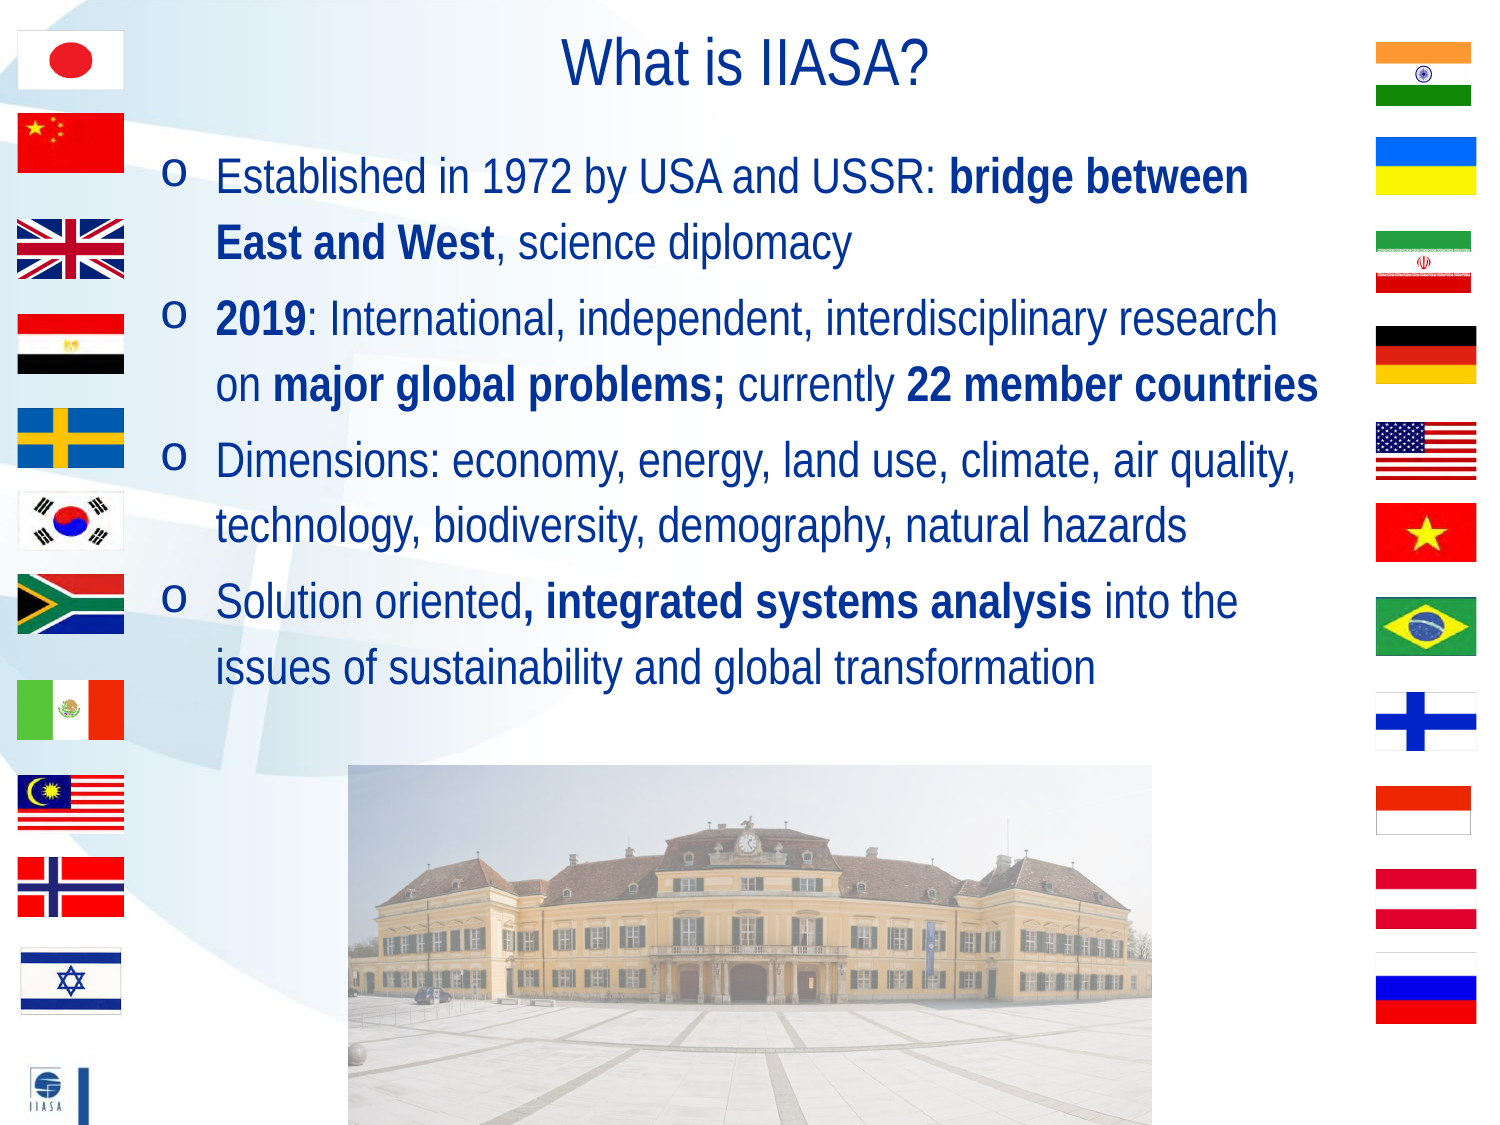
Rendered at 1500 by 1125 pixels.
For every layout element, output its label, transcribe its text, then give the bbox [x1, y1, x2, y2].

text_box [17, 113, 124, 173]
text_box [17, 491, 124, 551]
text_box [1375, 952, 1477, 1024]
text_box [17, 30, 124, 90]
text_box [1375, 692, 1477, 751]
title What is IIASA? [0, 18, 1497, 132]
picture [1375, 42, 1471, 106]
text_box [17, 857, 124, 917]
text_box [17, 574, 124, 634]
picture [0, 0, 1500, 1125]
text_box [17, 408, 124, 468]
text_box [1375, 597, 1477, 656]
text_box [17, 314, 124, 374]
list Established in 1972 by USA and USSR: bridge between East and West, science diplomacy 2019: International, independent, interdisciplinary research on major global problems; currently 22 member countries Dimensions: economy, energy, land use, climate, air quality, technology, biodiversity, demography, natural hazards Solution oriented, integrated systems analysis into the issues of sustainability and global transformation [159, 136, 1330, 740]
text_box [1375, 137, 1477, 195]
text_box [1375, 503, 1477, 562]
text_box [17, 775, 124, 835]
text_box [1375, 422, 1477, 480]
text_box [1375, 326, 1477, 384]
text_box [1375, 869, 1477, 929]
